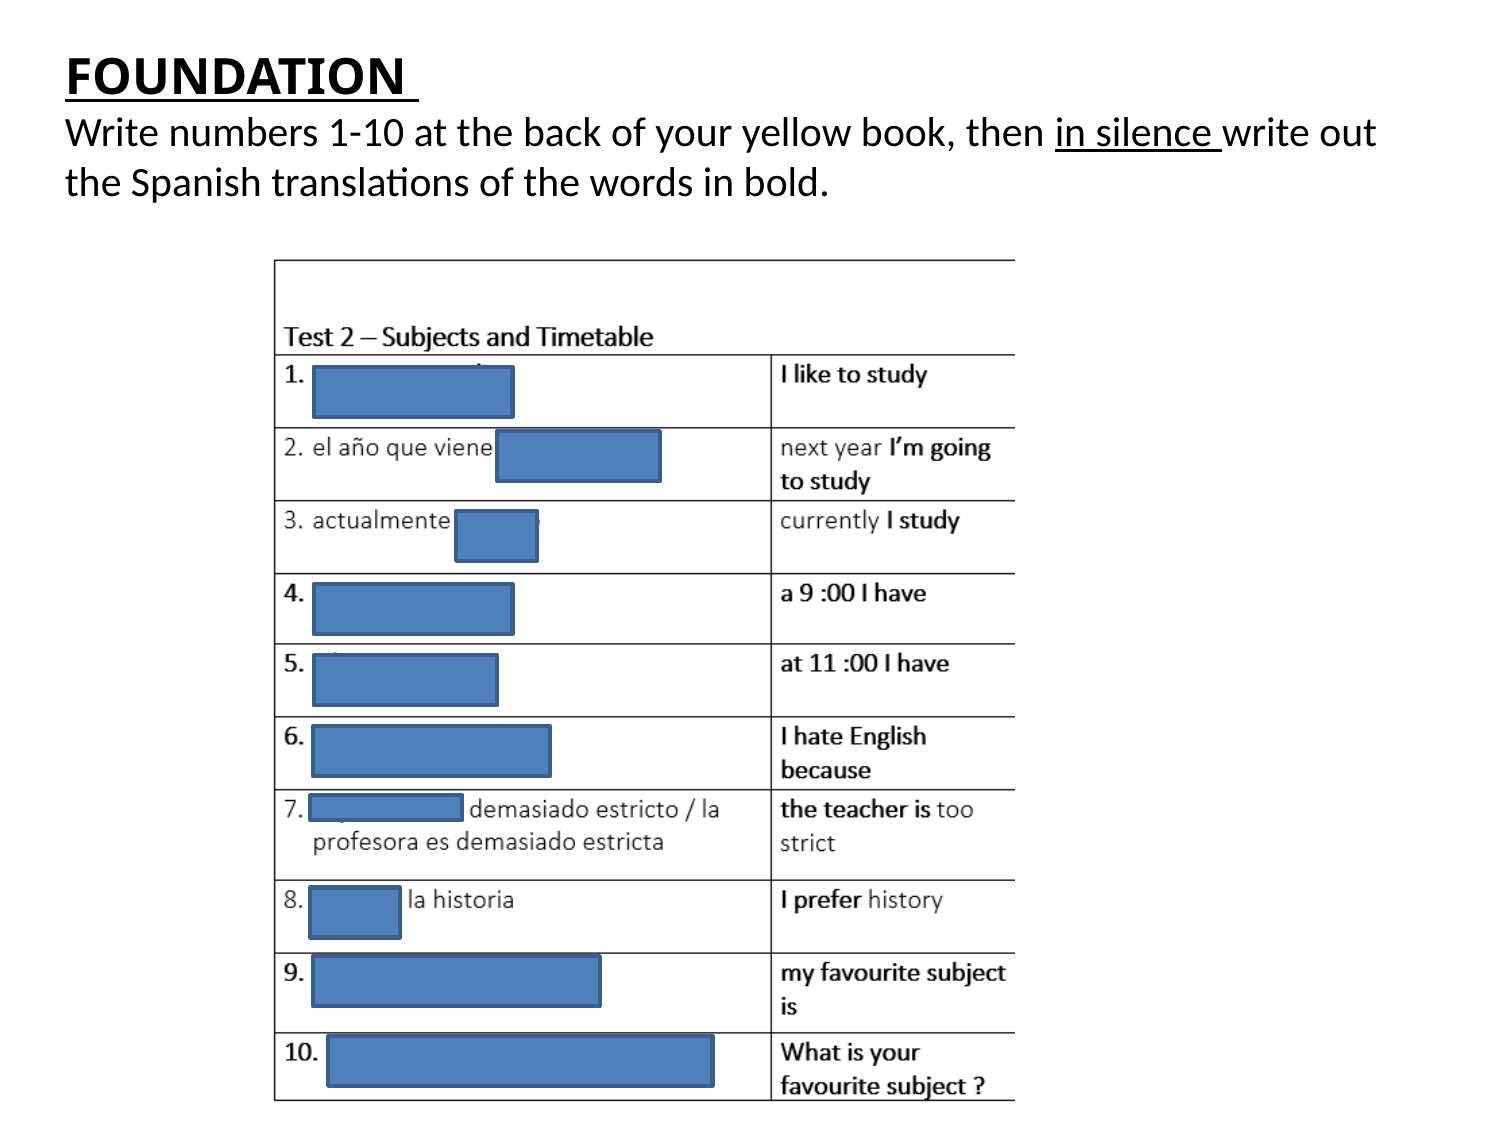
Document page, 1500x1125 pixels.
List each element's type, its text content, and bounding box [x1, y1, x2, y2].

picture [262, 249, 1016, 1112]
text_box FOUNDATION Write numbers 1-10 at the back of your yellow book, then in silence write out the Spanish translations of the words in bold. [50, 37, 1425, 213]
